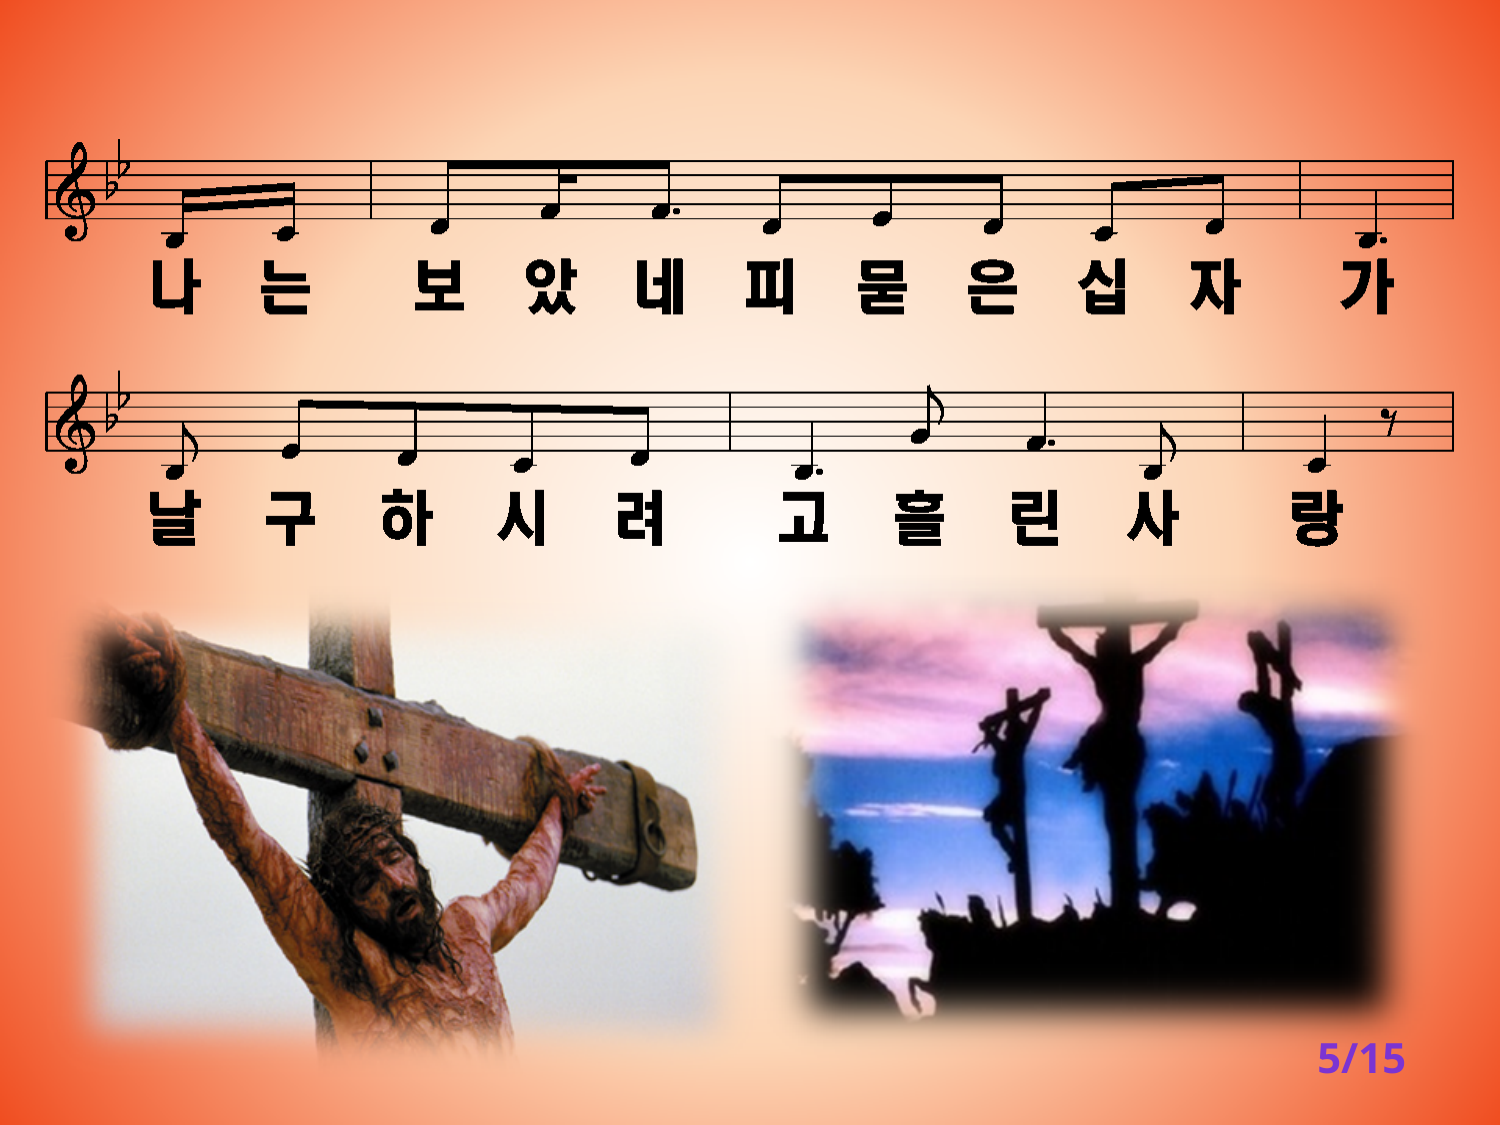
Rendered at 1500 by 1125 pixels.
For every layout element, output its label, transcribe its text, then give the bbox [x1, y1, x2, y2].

picture [0, 0, 1500, 1125]
text_box 5/15 [1302, 1024, 1422, 1090]
